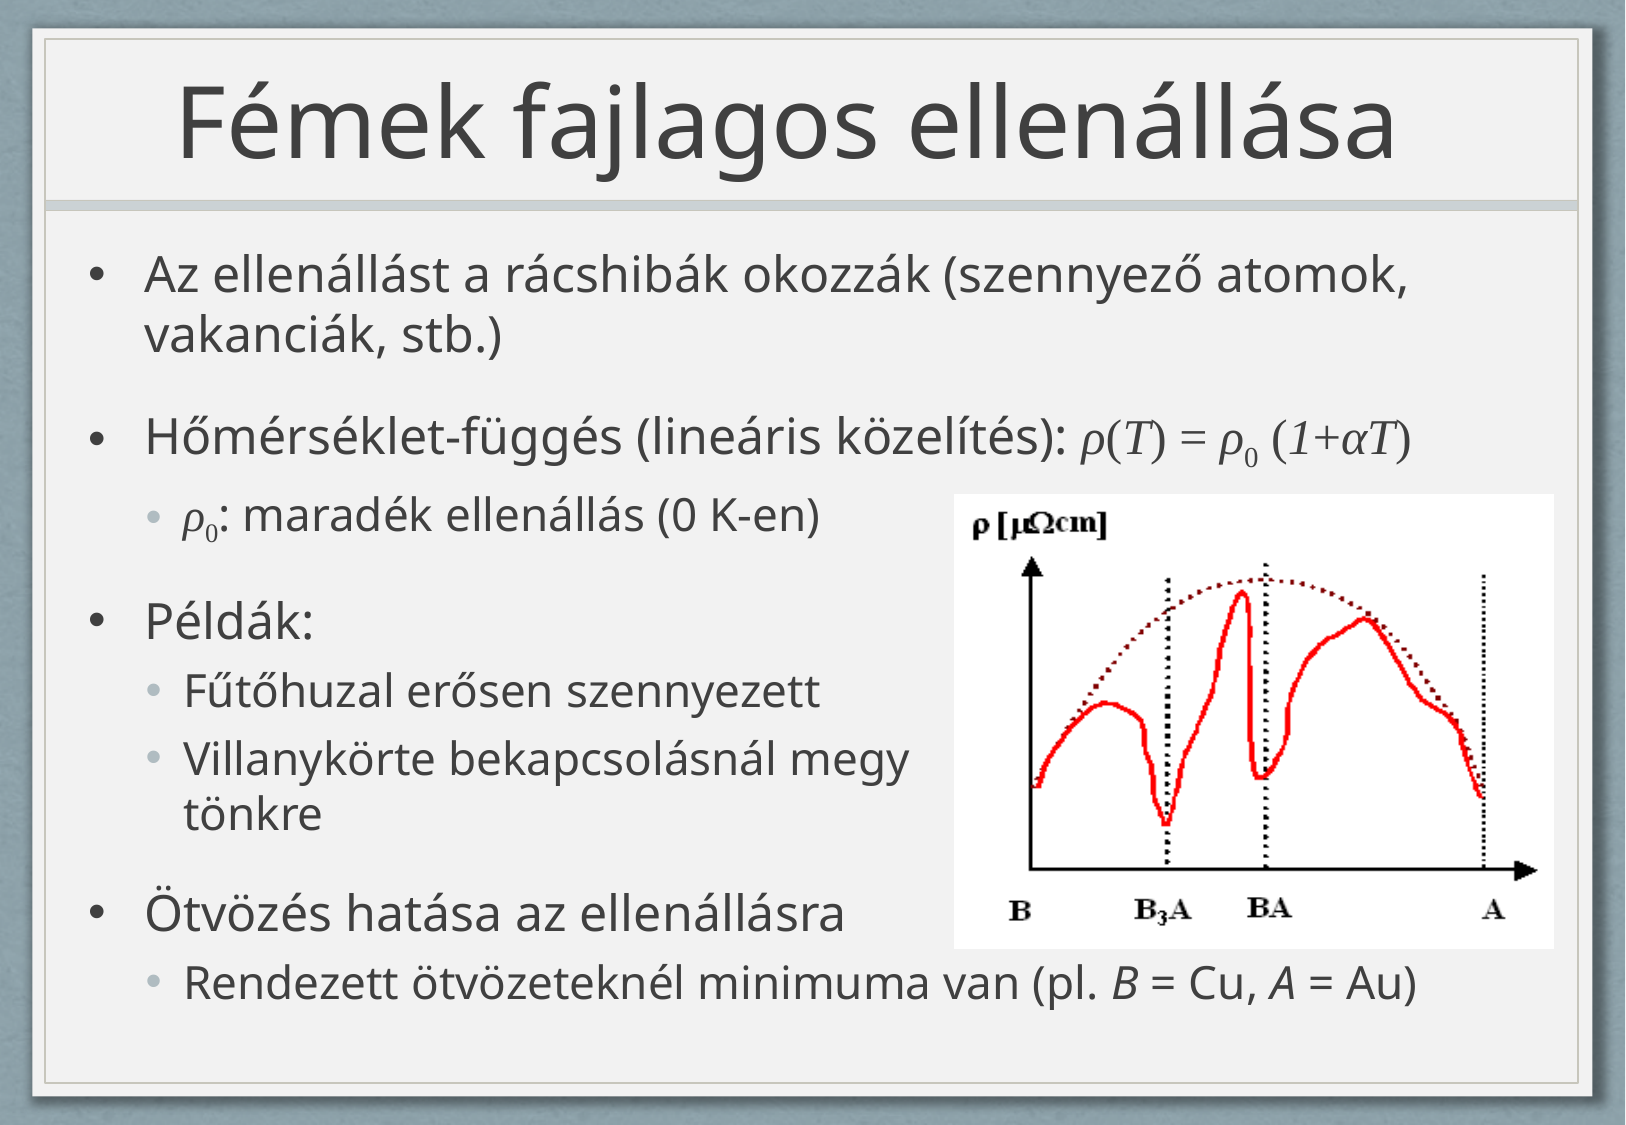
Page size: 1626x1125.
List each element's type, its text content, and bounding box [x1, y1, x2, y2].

title Fémek fajlagos ellenállása [159, 40, 1466, 197]
list Az ellenállást a rácshibák okozzák (szennyező atomok, vakanciák, stb.) Hőmérséklet-függés (lineáris közelítés): ρ(T) = ρ0 (1+αT) ρ0: maradék ellenállás (0 K-en) Példák: Fűtőhuzal erősen szennyezett Villanykörte bekapcsolásnál megy tönkre Ötvözés hatása az ellenállásra Rendezett ötvözeteknél minimuma van (pl. B = Cu, A = Au) [73, 235, 1507, 1067]
picture [954, 494, 1555, 950]
